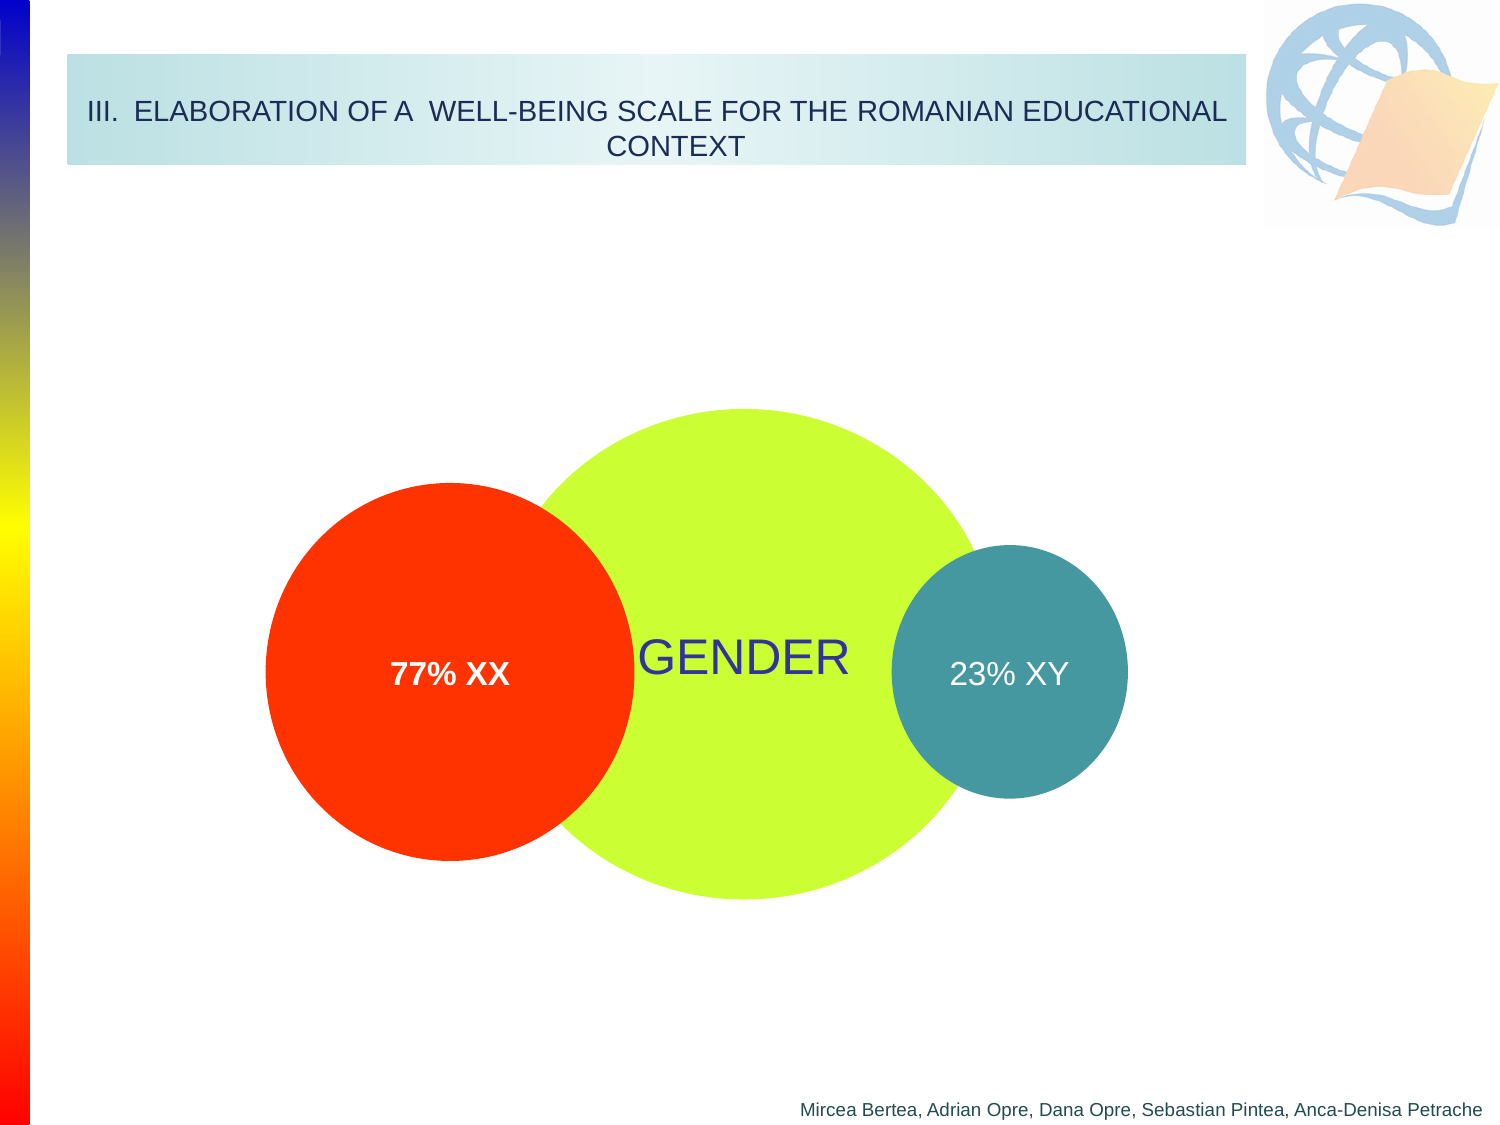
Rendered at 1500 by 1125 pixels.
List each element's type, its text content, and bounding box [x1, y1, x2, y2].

text_box 77% XX [265, 482, 635, 861]
text_box ELABORATION OF A WELL-BEING SCALE FOR THE ROMANIAN EDUCATIONAL CONTEXT [67, 54, 1247, 165]
text_box Mircea Bertea, Adrian Opre, Dana Opre, Sebastian Pintea, Anca-Denisa Petrache [785, 1089, 1500, 1125]
text_box 23% XY [891, 545, 1128, 799]
text_box ROMANIAN STUDENTS’ WELL-BEING SCALE [1263, 0, 1500, 227]
text_box GENDER [542, 408, 974, 900]
